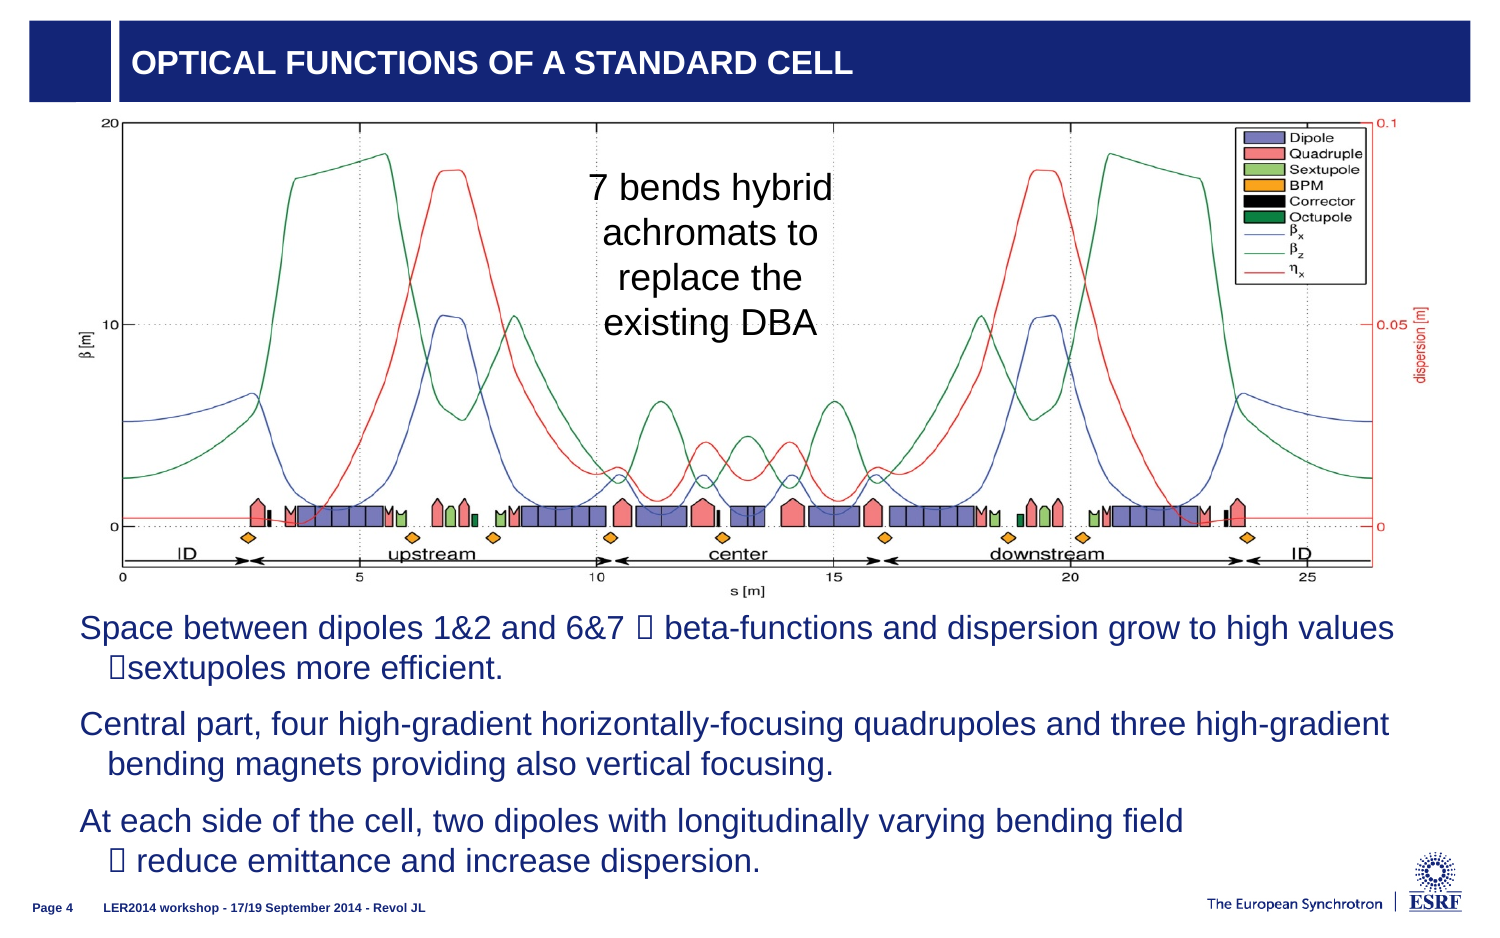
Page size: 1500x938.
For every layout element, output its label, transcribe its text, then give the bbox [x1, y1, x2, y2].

title Optical functions of a standard cell [119, 20, 1471, 103]
picture [1175, 831, 1500, 938]
picture [76, 102, 1430, 599]
slide_number Page 4 [32, 886, 101, 916]
footer LER2014 workshop - 17/19 September 2014 - Revol JL [103, 887, 1108, 916]
text_box Space between dipoles 1&2 and 6&7  beta-functions and dispersion grow to high values sextupoles more efficient. Central part, four high-gradient horizontally-focusing quadrupoles and three high-gradient bending magnets providing also vertical focusing. At each side of the cell, two dipoles with longitudinally varying bending field  reduce emittance and increase dispersion. [64, 598, 1465, 887]
